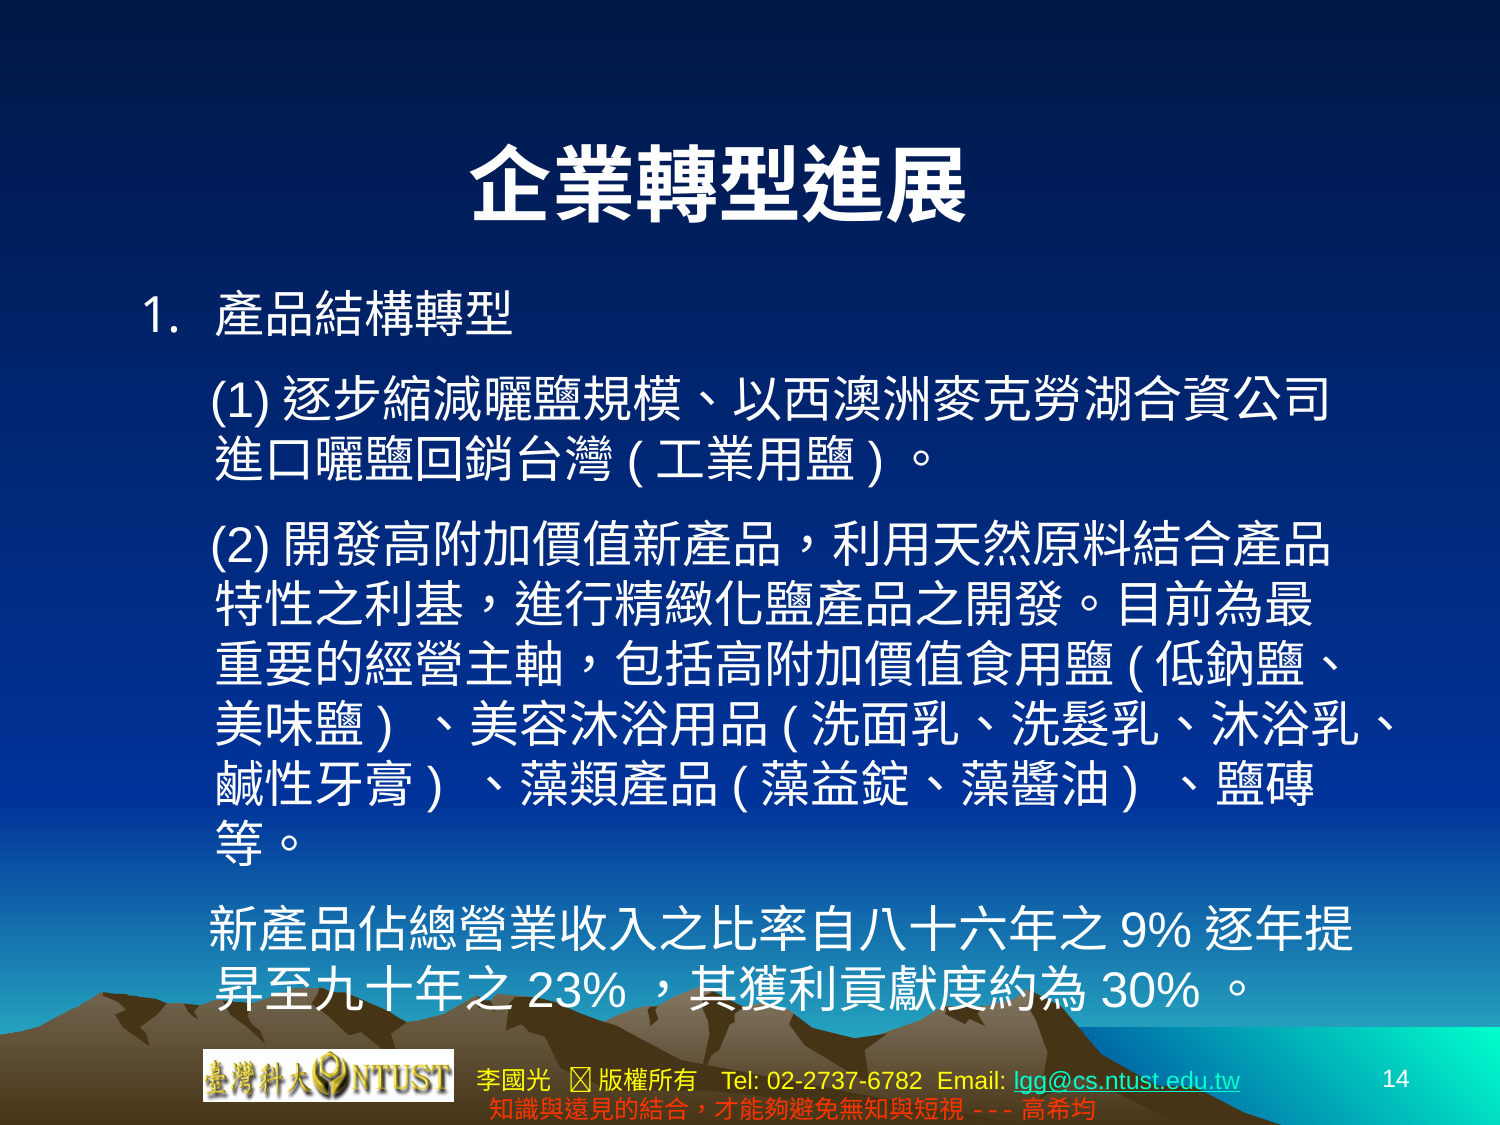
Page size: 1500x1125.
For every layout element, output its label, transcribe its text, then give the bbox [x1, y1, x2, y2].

text_box 產品結構轉型 (1)逐步縮減曬鹽規模、以西澳洲麥克勞湖合資公司進口曬鹽回銷台灣(工業用鹽)。 (2)開發高附加價值新產品，利用天然原料結合產品特性之利基，進行精緻化鹽產品之開發。目前為最重要的經營主軸，包括高附加價值食用鹽(低鈉鹽、美味鹽) 、美容沐浴用品(洗面乳、洗髮乳、沐浴乳、鹹性牙膏) 、藻類產品(藻益錠、藻醬油) 、鹽磚等。 新產品佔總營業收入之比率自八十六年之9%逐年提昇至九十年之23%，其獲利貢獻度約為30%。 [125, 275, 1375, 1025]
slide_number 14 [1074, 1024, 1426, 1101]
picture [203, 1049, 454, 1102]
text_box 企業轉型進展 [224, 125, 1213, 240]
